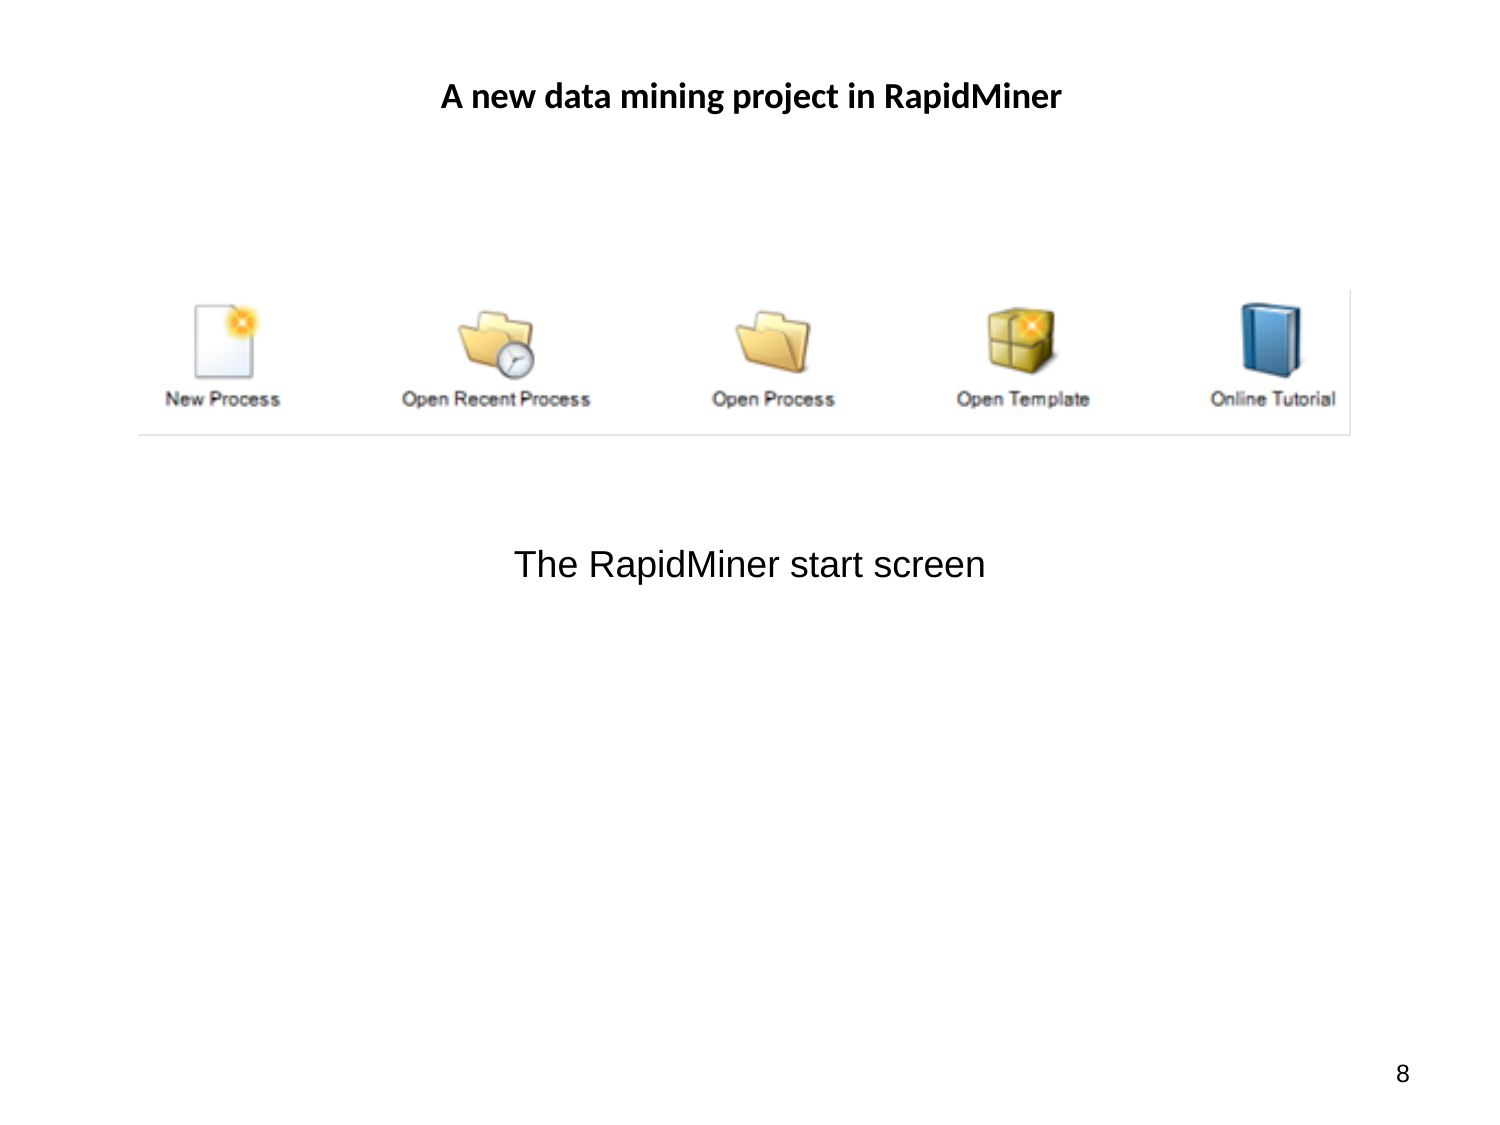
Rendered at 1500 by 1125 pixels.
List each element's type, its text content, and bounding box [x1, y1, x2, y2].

text_box The RapidMiner start screen [498, 532, 1001, 592]
title A new data mining project in RapidMiner [76, 19, 1427, 169]
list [137, 290, 1353, 438]
slide_number 7 [1074, 1042, 1425, 1103]
